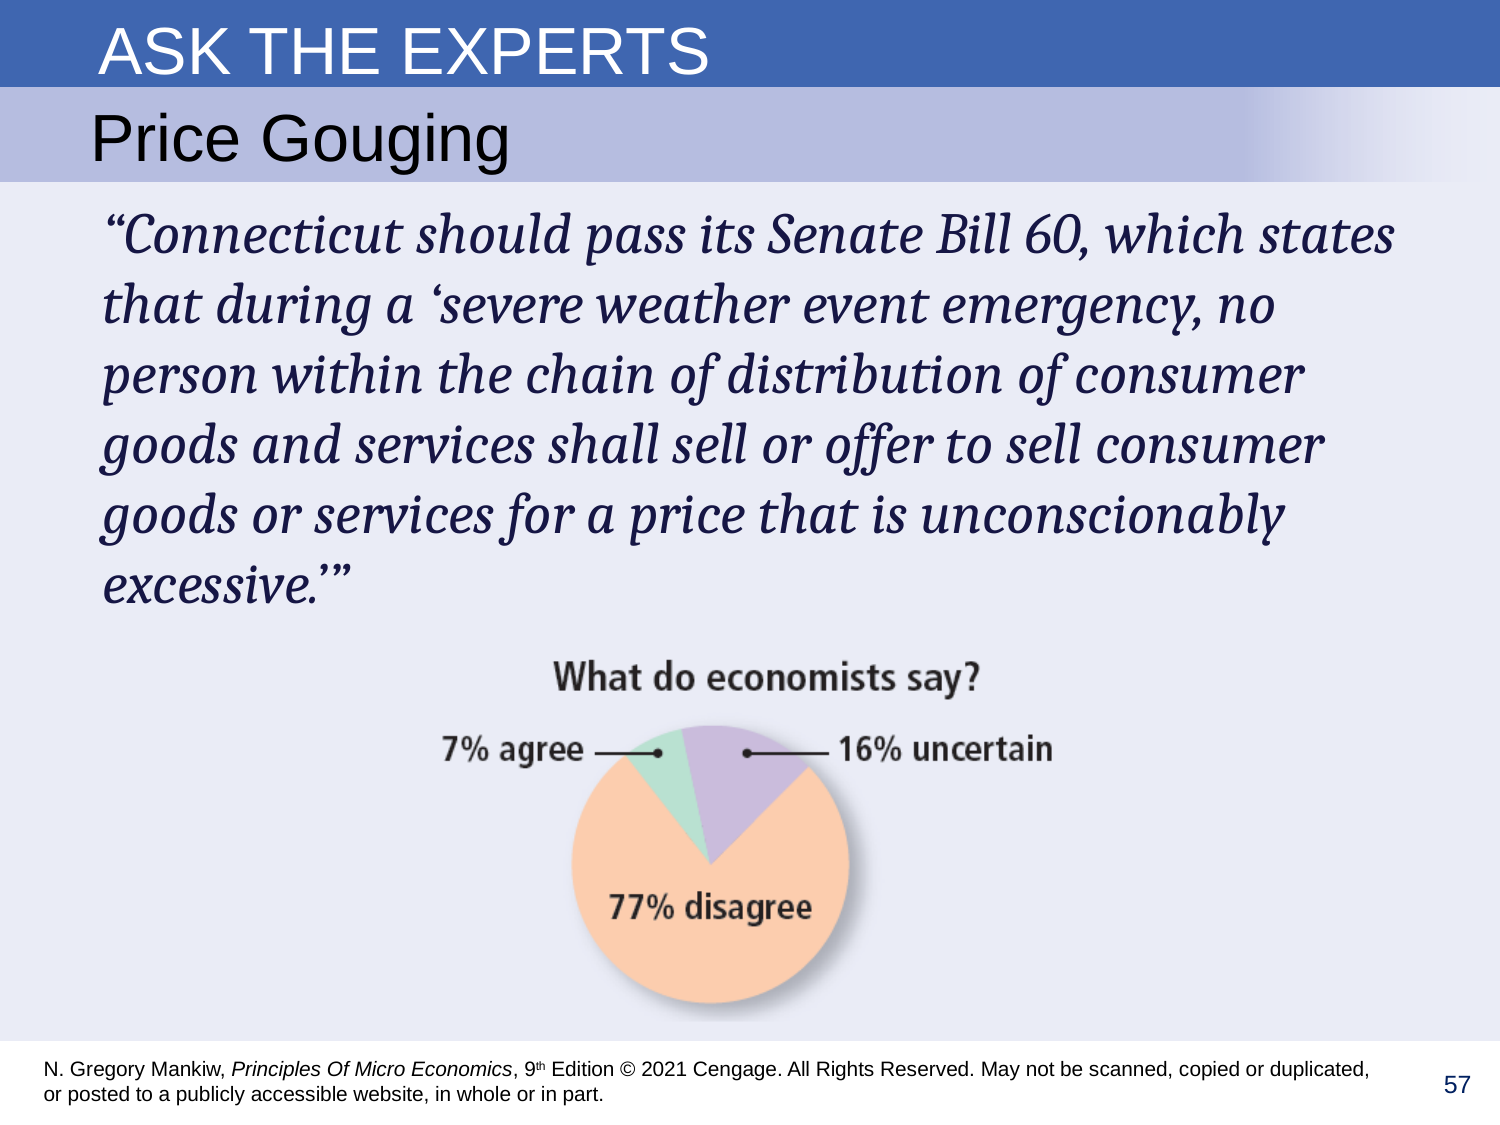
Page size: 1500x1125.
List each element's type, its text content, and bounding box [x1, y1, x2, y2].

list Price Gouging [75, 87, 1463, 175]
picture [0, 0, 1500, 1041]
title ASK THE EXPERTS [83, 0, 1470, 97]
list “Connecticut should pass its Senate Bill 60, which states that during a ‘severe weather event emergency, no person within the chain of distribution of consumer goods and services shall sell or offer to sell consumer goods or services for a price that is unconscionably excessive.’” [87, 187, 1413, 613]
slide_number 57 [1415, 1060, 1500, 1125]
